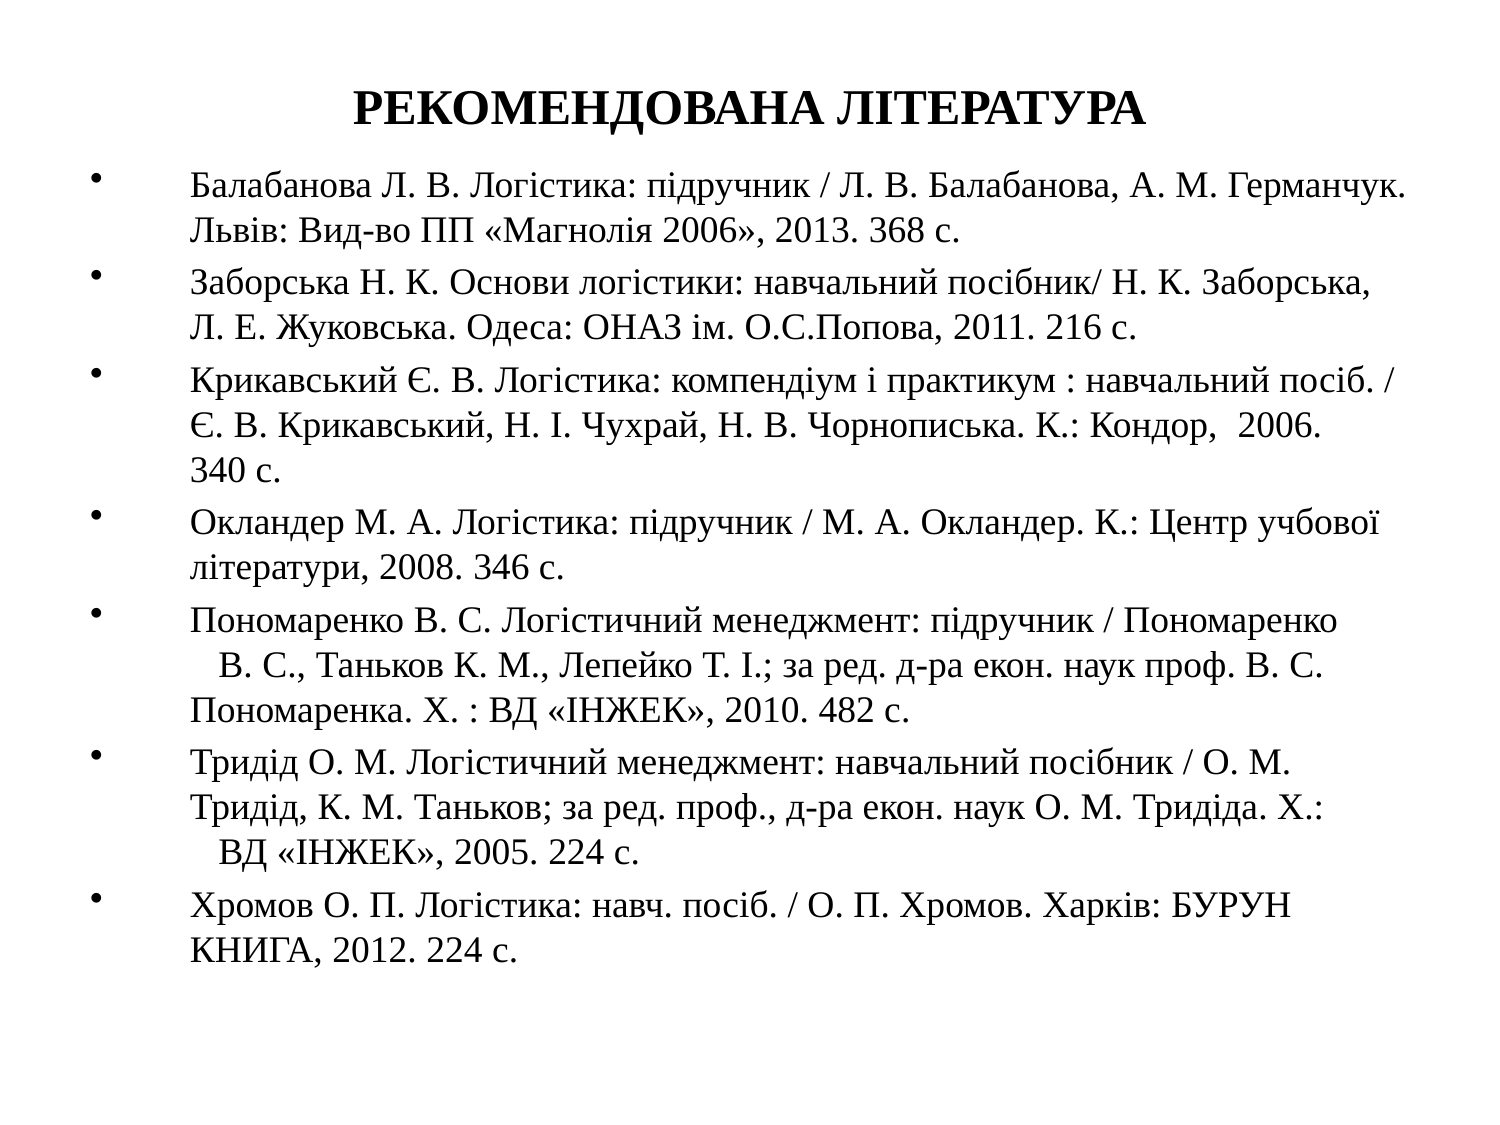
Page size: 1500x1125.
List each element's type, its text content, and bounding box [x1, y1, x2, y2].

title РЕКОМЕНДОВАНА ЛІТЕРАТУРА [74, 44, 1426, 152]
list Балабанова Л. В. Логістика: підручник / Л. В. Балабанова, А. М. Германчук. Львів: Вид-во ПП «Магнолія 2006», 2013. 368 с. Заборська Н. К. Основи логістики: навчальний посібник/ Н. К. Заборська, Л. Е. Жуковська. Одеса: ОНАЗ ім. О.С.Попова, 2011. 216 с. Крикавський Є. B. Логістика: компендіум і практикум : навчальний посіб. / Є. B. Крикавський, Н. І. Чухрай, Н. В. Чорнописька. К.: Кондор, 2006. 340 с. Окландер М. А. Логістика: підручник / М. А. Окландер. К.: Центр учбової літератури, 2008. 346 с. Пономаренко В. С. Логістичний менеджмент: підручник / Пономаренко В. С., Таньков К. М., Лепейко Т. І.; за ред. д-ра екон. наук проф. В. С. Пономаренка. Х. : ВД «ІНЖЕК», 2010. 482 с. Тридід О. М. Логістичний менеджмент: навчальний посібник / О. М. Тридід, К. М. Таньков; за ред. проф., д-ра екон. наук О. М. Тридіда. X.: ВД «ІНЖЕК», 2005. 224 с. Хромов О. П. Логістика: навч. посіб. / О. П. Хромов. Харків: БУРУН КНИГА, 2012. 224 с. [74, 152, 1426, 1006]
